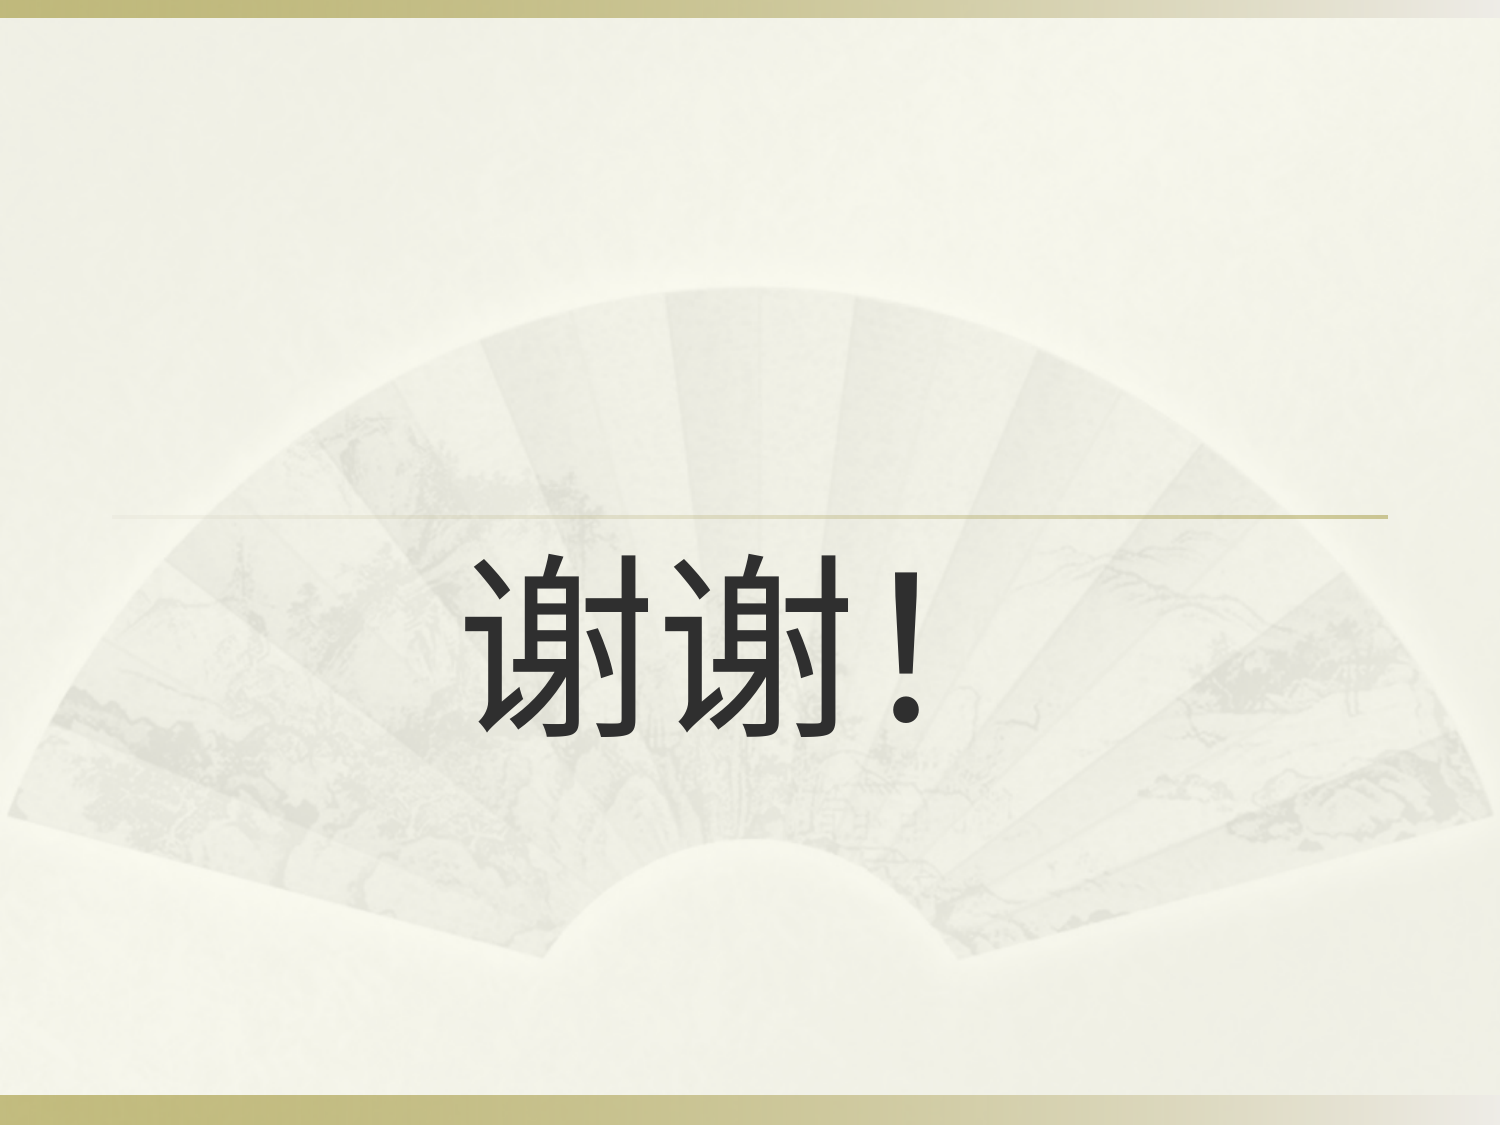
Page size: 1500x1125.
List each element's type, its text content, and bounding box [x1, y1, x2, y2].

title 谢谢！ [118, 515, 1394, 740]
